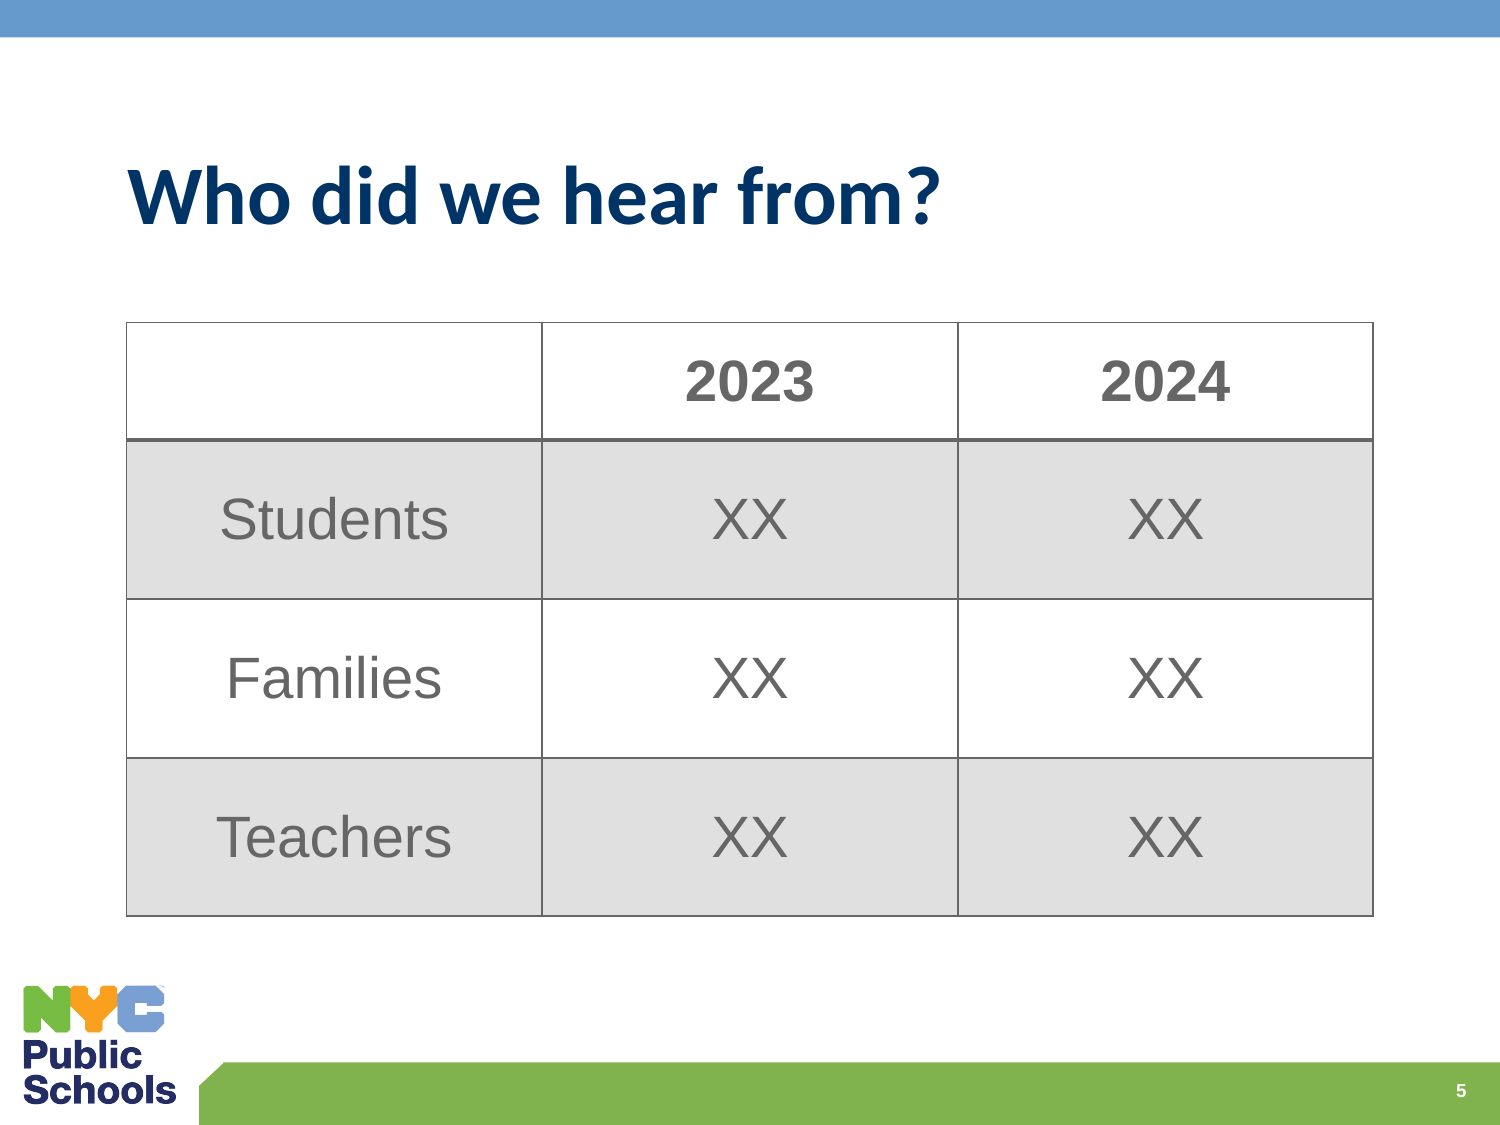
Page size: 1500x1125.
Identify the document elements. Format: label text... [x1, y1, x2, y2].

table_cell Families [127, 600, 541, 757]
table_header 2024 [959, 323, 1372, 438]
slide_number 5 [1305, 1070, 1482, 1109]
table_cell XX [959, 442, 1372, 598]
title Who did we hear from? [112, 116, 1388, 249]
picture [0, 961, 200, 1125]
table_header ​ [127, 323, 541, 438]
table_cell XX [543, 600, 957, 757]
table_cell XX [543, 759, 957, 915]
table_cell XX​ [543, 442, 957, 598]
table_header 2023 [543, 323, 957, 438]
table_cell Teachers​ [127, 759, 541, 915]
table_cell XX [959, 600, 1372, 757]
table_cell Students​ [127, 442, 541, 598]
table_cell XX​ [959, 759, 1372, 915]
